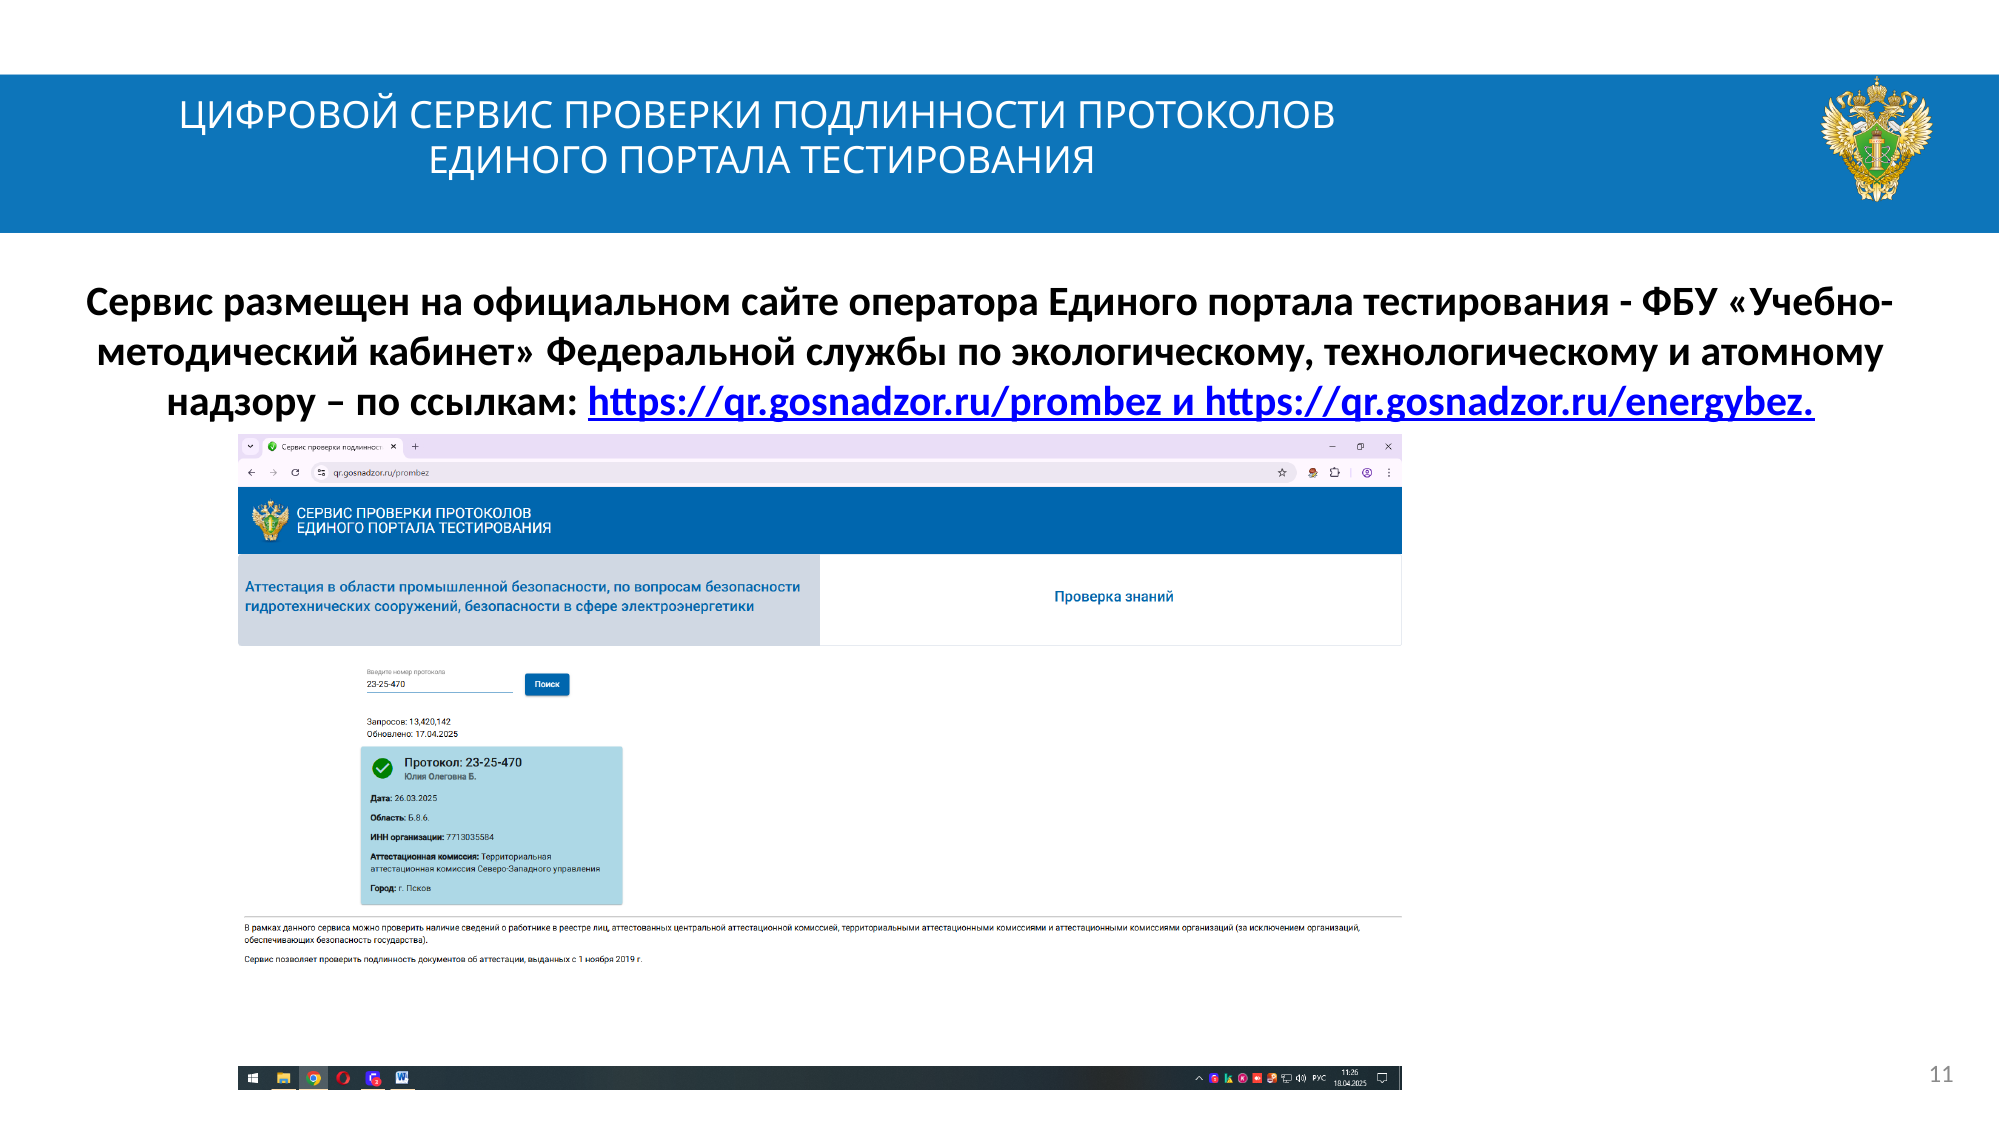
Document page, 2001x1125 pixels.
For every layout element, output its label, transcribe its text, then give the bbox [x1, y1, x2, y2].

slide_number 11 [1433, 1042, 1969, 1103]
picture [237, 434, 1402, 1090]
picture [0, 74, 1999, 233]
text_box Сервис размещен на официальном сайте оператора Единого портала тестирования - ФБУ «Учебно-методический кабинет» Федеральной службы по экологическому, технологическому и атомному надзору – по ссылкам: https://qr.gosnadzor.ru/prombez и https://qr.gosnadzor.ru/energybez. [49, 266, 1933, 432]
